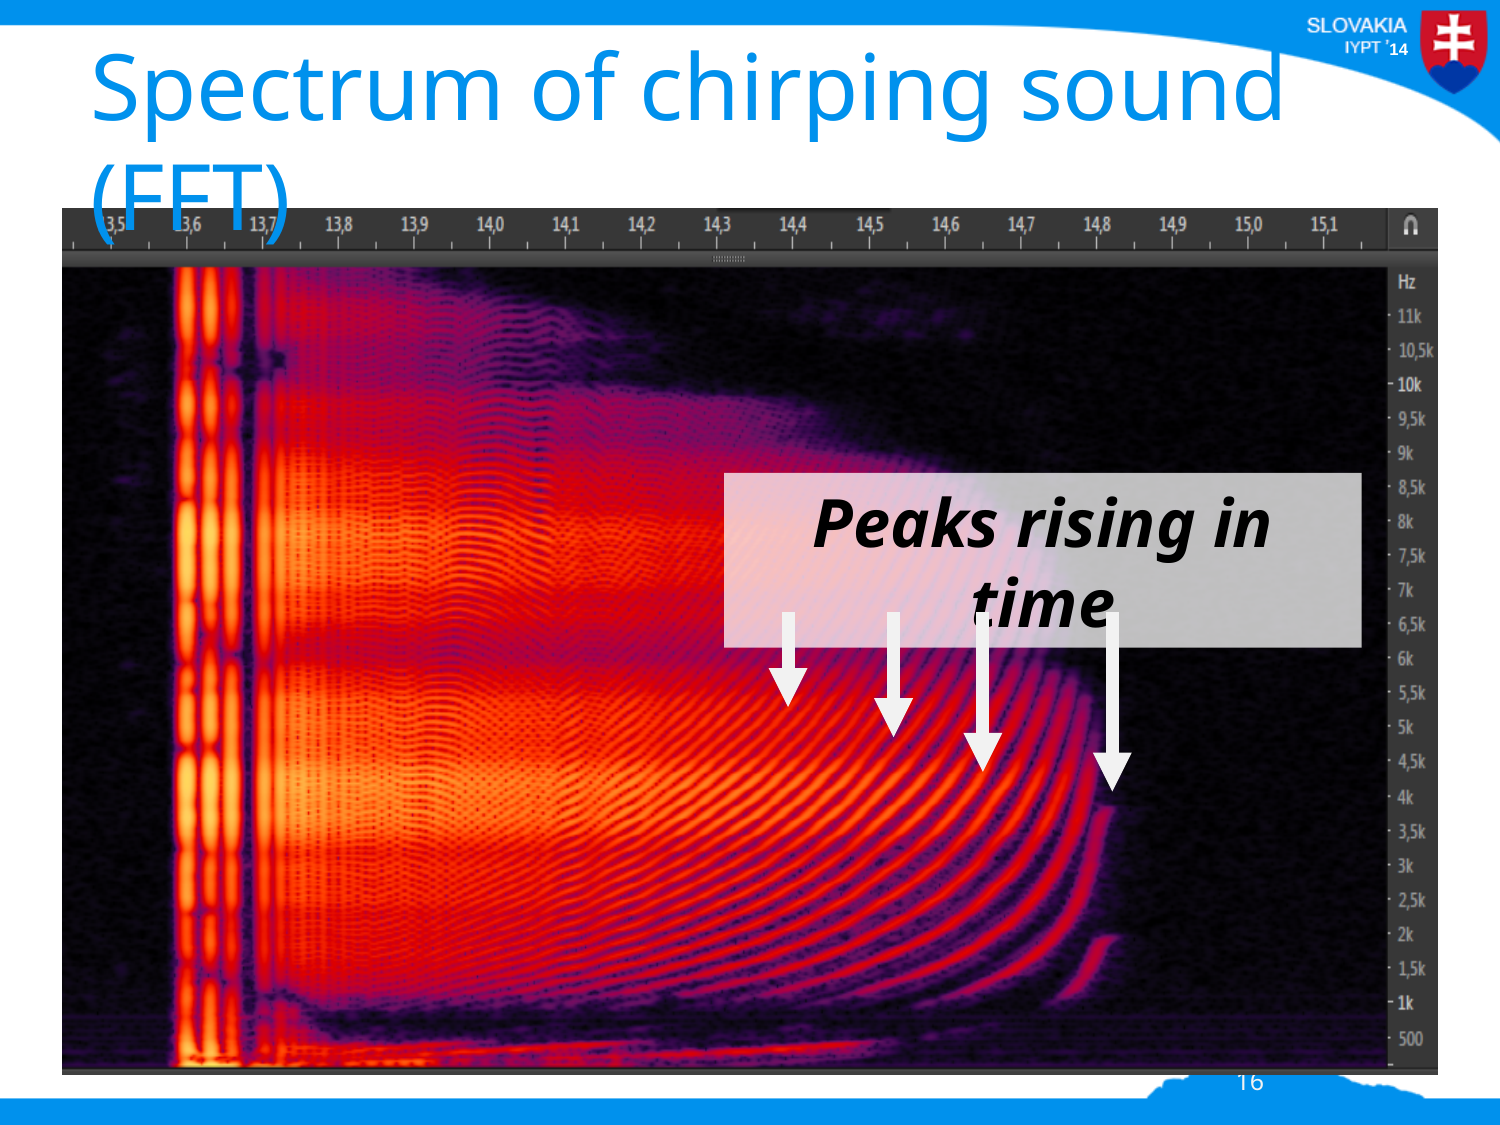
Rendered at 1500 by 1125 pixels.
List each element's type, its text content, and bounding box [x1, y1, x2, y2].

title Spectrum of chirping sound (FFT) [75, 45, 1500, 233]
picture [0, 0, 1500, 1125]
slide_number 16 [1074, 1075, 1425, 1108]
